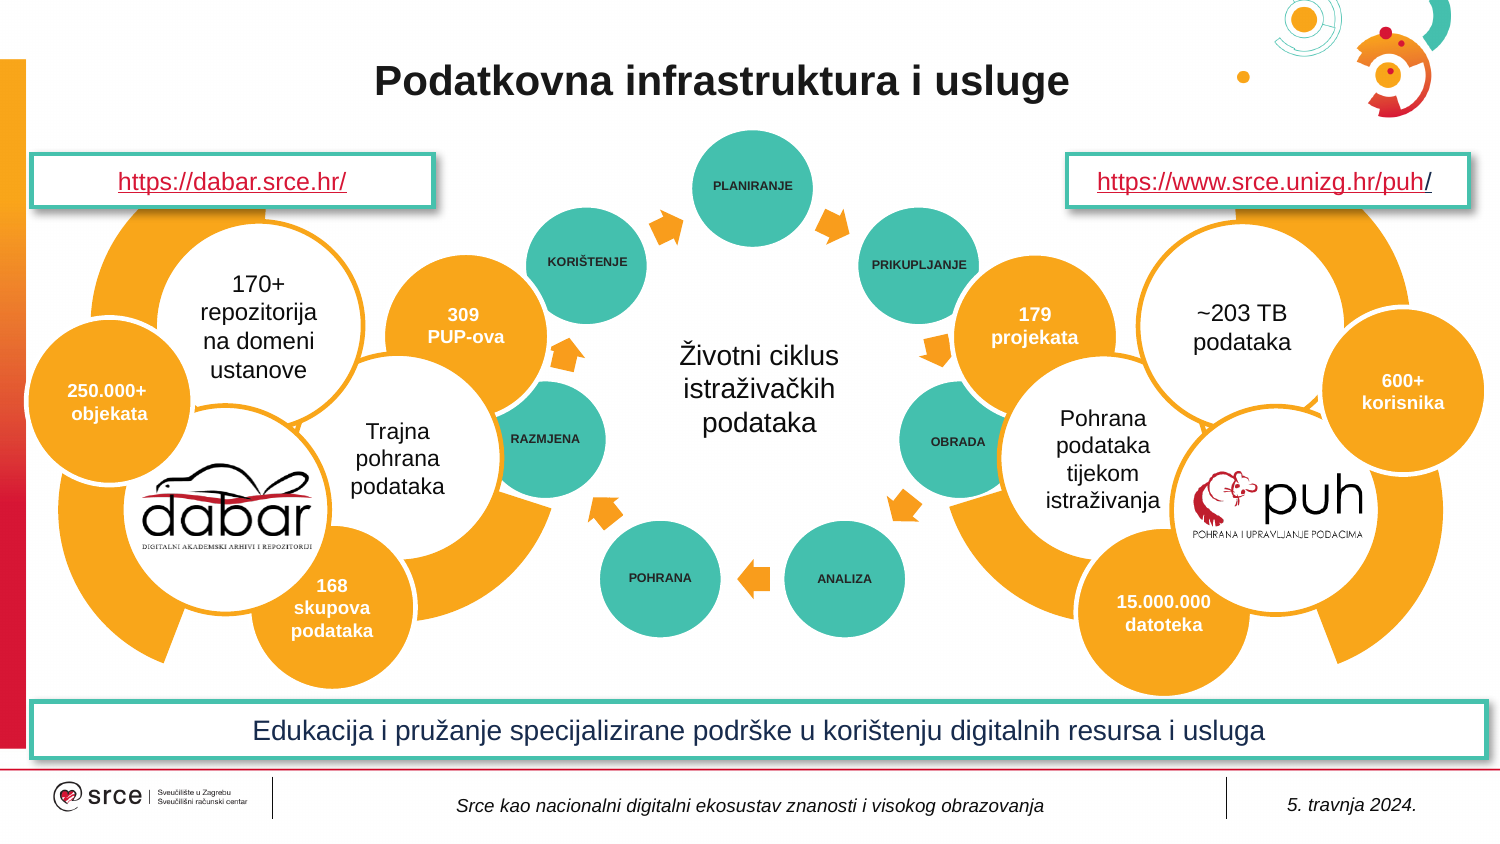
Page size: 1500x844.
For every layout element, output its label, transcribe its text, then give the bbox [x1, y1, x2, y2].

text_box Podatkovna infrastruktura i usluge [75, 0, 1370, 161]
text_box https://dabar.srce.hr/ [30, 153, 435, 161]
slide_number 5. travnja 2024. [1254, 781, 1451, 827]
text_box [483, 129, 1022, 639]
picture [0, 0, 1500, 844]
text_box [941, 161, 1487, 699]
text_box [26, 161, 560, 692]
text_box https://www.srce.unizg.hr/puh/ [1066, 153, 1470, 161]
text_box Edukacija i pružanje specijalizirane podrške u korištenju digitalnih resursa i usluga [30, 700, 1488, 759]
footer Srce kao nacionalni digitalni ekosustav znanosti i visokog obrazovanja [338, 782, 1162, 828]
